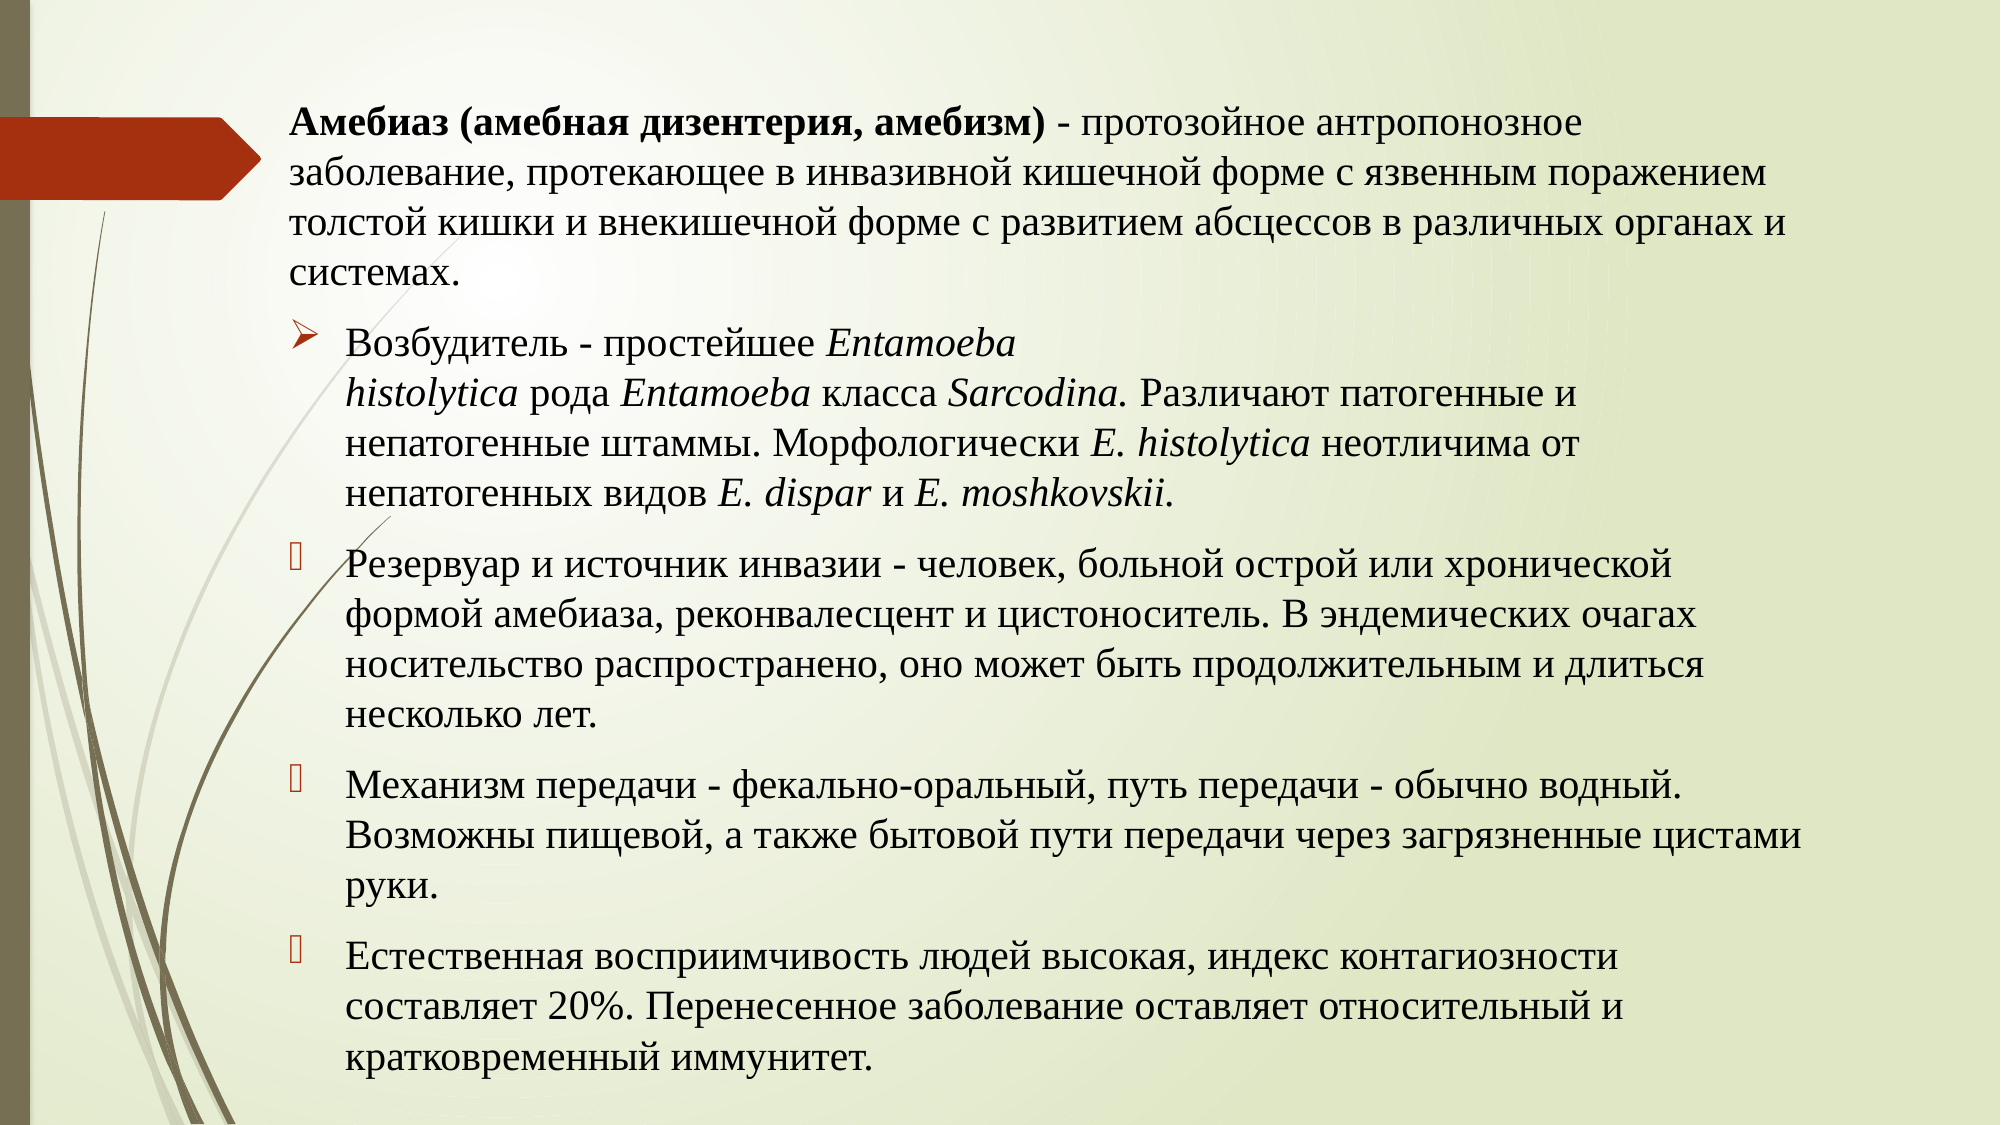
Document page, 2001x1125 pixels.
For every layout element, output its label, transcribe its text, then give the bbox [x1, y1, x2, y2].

list Амебиаз (амебная дизентерия, амебизм) - протозойное антропонозное заболевание, протекающее в инвазивной кишечной форме с язвенным поражением толстой кишки и внекишечной форме с развитием абсцессов в различных органах и системах. Возбудитель - простейшее Entamoeba histolytica рода Entamoeba класса Sarcodina. Различают патогенные и непатогенные штаммы. Морфологически E. histolytica неотличима от непатогенных видов E. dispar и E. moshkovskii. Резервуар и источник инвазии - человек, больной острой или хронической формой амебиаза, реконвалесцент и цистоноситель. В эндемических очагах носительство распространено, оно может быть продолжительным и длиться несколько лет. Механизм передачи - фекально-оральный, путь передачи - обычно водный. Возможны пищевой, а также бытовой пути передачи через загрязненные цистами руки. Естественная восприимчивость людей высокая, индекс контагиозности составляет 20%. Перенесенное заболевание оставляет относительный и кратковременный иммунитет. [274, 85, 1826, 1125]
